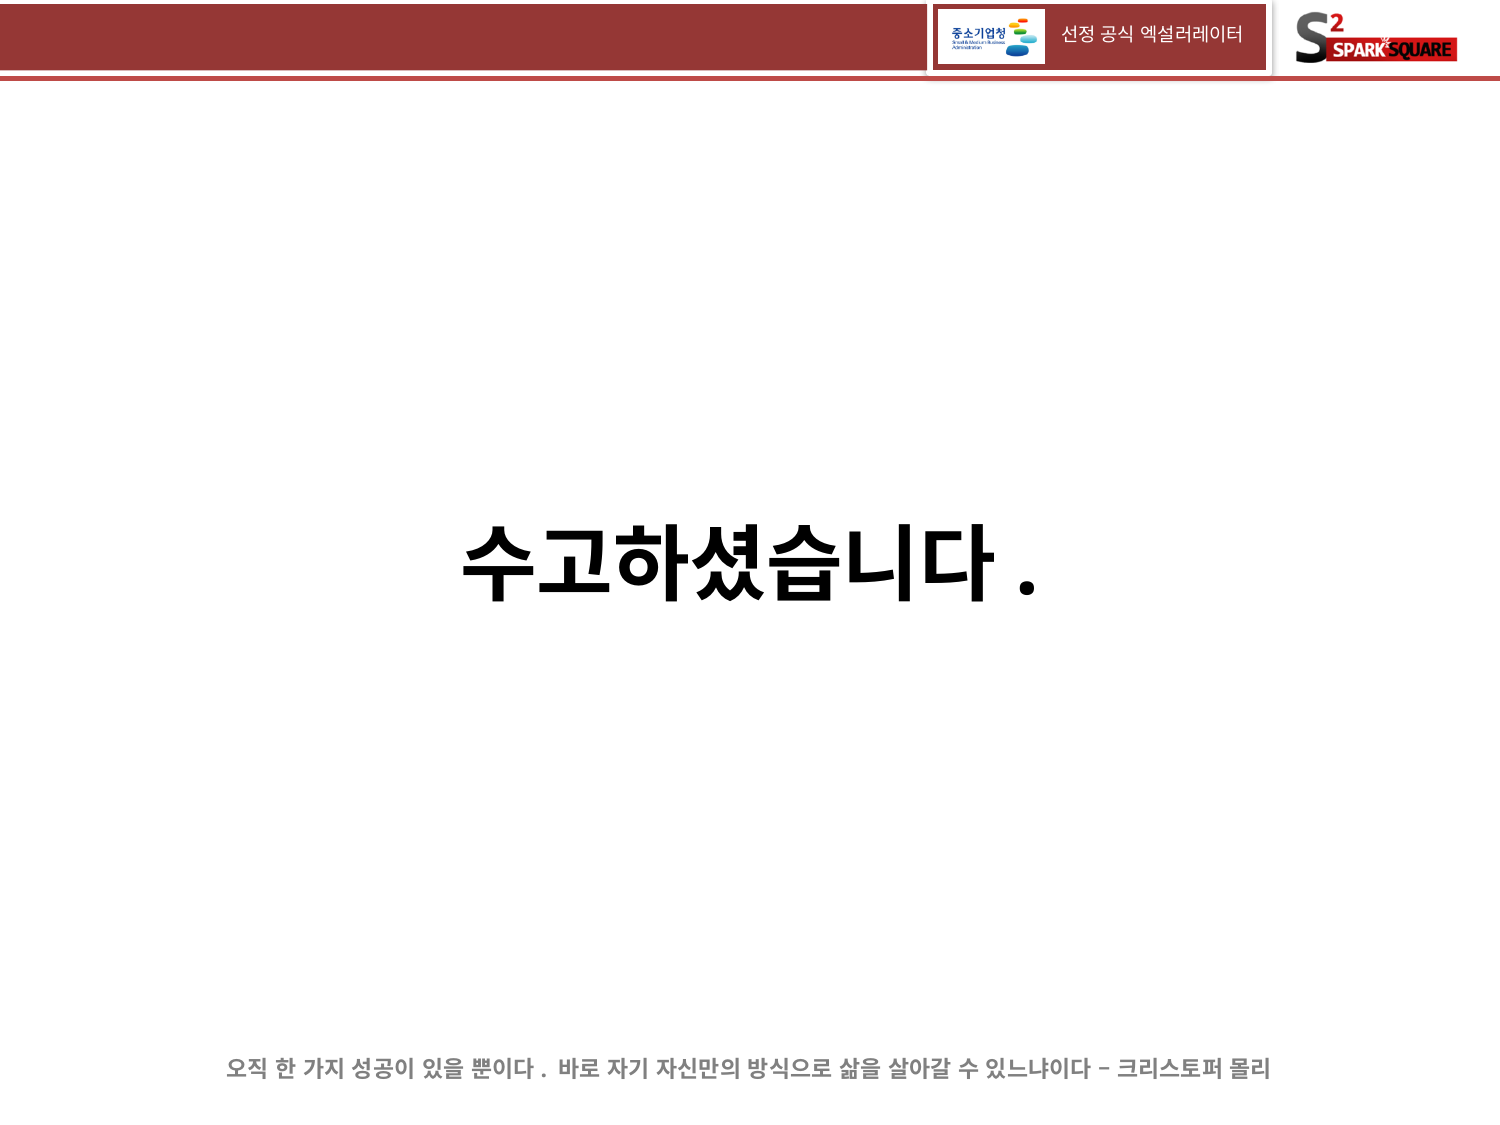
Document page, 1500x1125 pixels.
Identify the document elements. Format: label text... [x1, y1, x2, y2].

picture [938, 9, 1045, 64]
text_box 오직 한 가지 성공이 있을 뿐이다. 바로 자기 자신만의 방식으로 삶을 살아갈 수 있느냐이다 – 크리스토퍼 몰리 [0, 1046, 1500, 1089]
picture [1272, 7, 1483, 71]
text_box 수고하셨습니다. [74, 503, 1425, 634]
